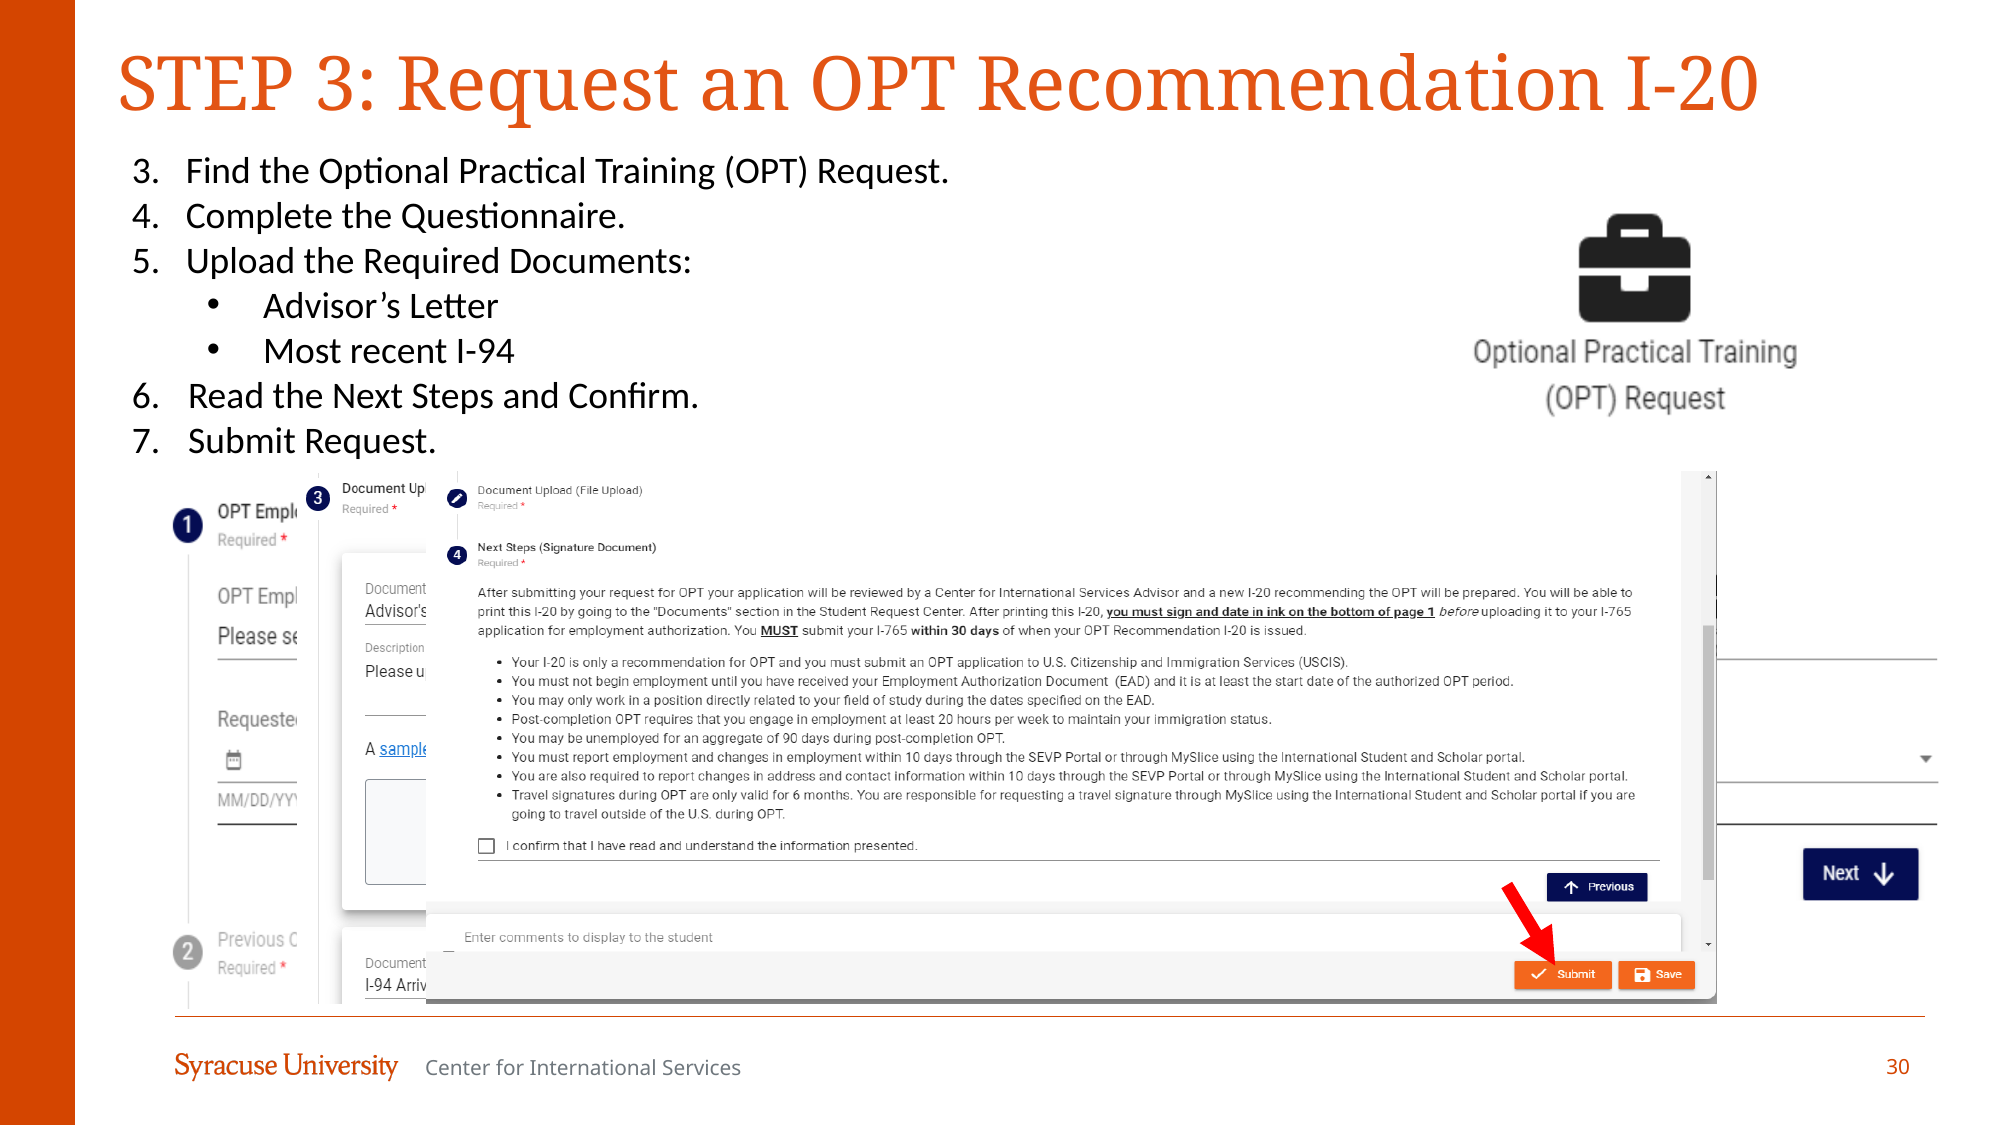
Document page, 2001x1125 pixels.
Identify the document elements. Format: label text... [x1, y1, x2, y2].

picture [151, 471, 1967, 1009]
text_box 3. Find the Optional Practical Training (OPT) Request. 4. Complete the Questionnaire. 5. Upload the Required Documents: Advisor’s Letter Most recent I-94 Read the Next Steps and Confirm. Submit Request. [117, 139, 1089, 514]
title STEP 3: Request an OPT Recommendation I-20 [102, 27, 1901, 167]
picture [1449, 138, 1816, 450]
picture [174, 1052, 399, 1082]
list Center for International Services [410, 1039, 1825, 1098]
slide_number 30 [1825, 1038, 1925, 1099]
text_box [1506, 885, 1556, 966]
